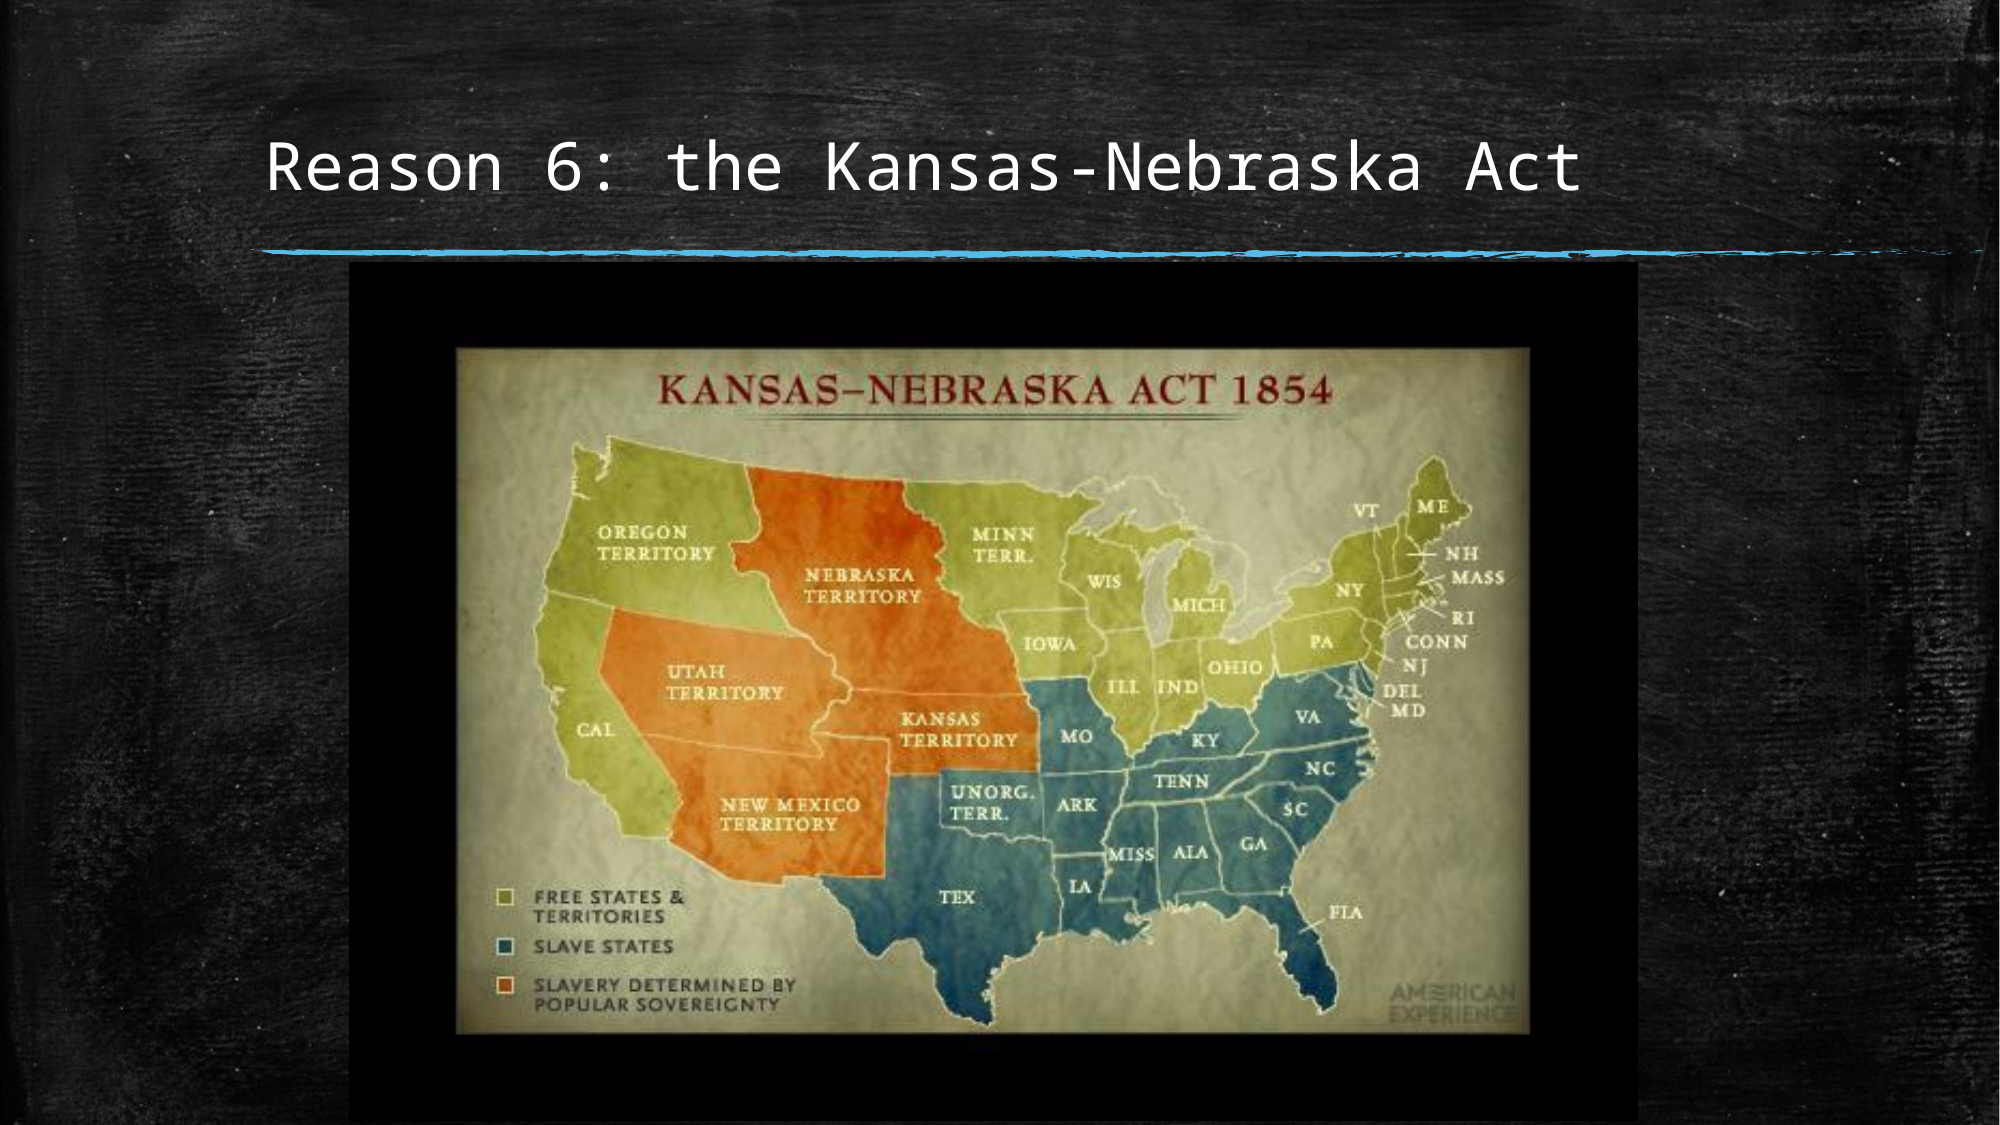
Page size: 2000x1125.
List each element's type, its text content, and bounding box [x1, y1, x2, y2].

title Reason 6: the Kansas-Nebraska Act [249, 45, 1750, 213]
picture [349, 262, 1638, 1121]
